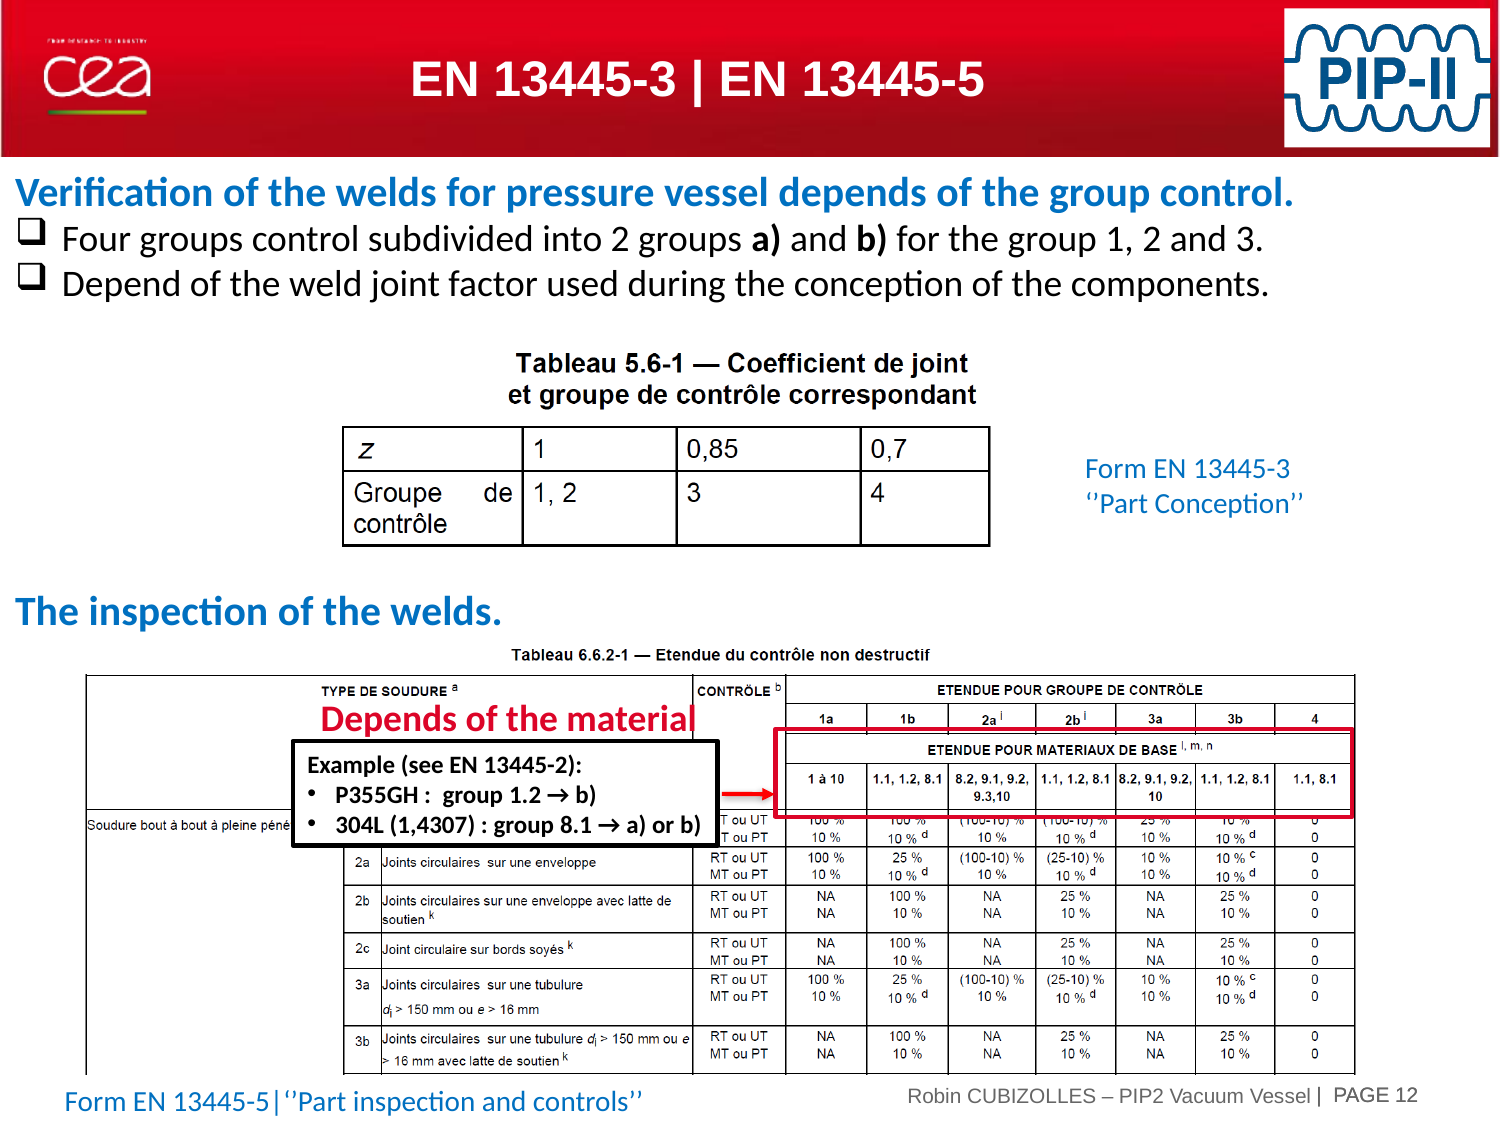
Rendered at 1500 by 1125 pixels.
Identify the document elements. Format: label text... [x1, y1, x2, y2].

text_box Form EN 13445-3 ‘’Part Conception’’ [1070, 442, 1320, 528]
text_box | PAGE 12 [1316, 1064, 1500, 1124]
text_box Verification of the welds for pressure vessel depends of the group control. Four groups control subdivided into 2 groups a) and b) for the group 1, 2 and 3. Depend of the weld joint factor used during the conception of the components. [0, 156, 1500, 312]
footer Robin CUBIZOLLES – PIP2 Vacuum Vessel [677, 1082, 1311, 1125]
picture [253, 313, 1025, 585]
picture [62, 636, 1362, 1075]
text_box The inspection of the welds. [0, 576, 1500, 642]
picture [0, 0, 1500, 156]
text_box Form EN 13445-5|‘’Part inspection and controls’’ [49, 1074, 677, 1125]
title EN 13445-3 | EN 13445-5 [171, 0, 1225, 154]
